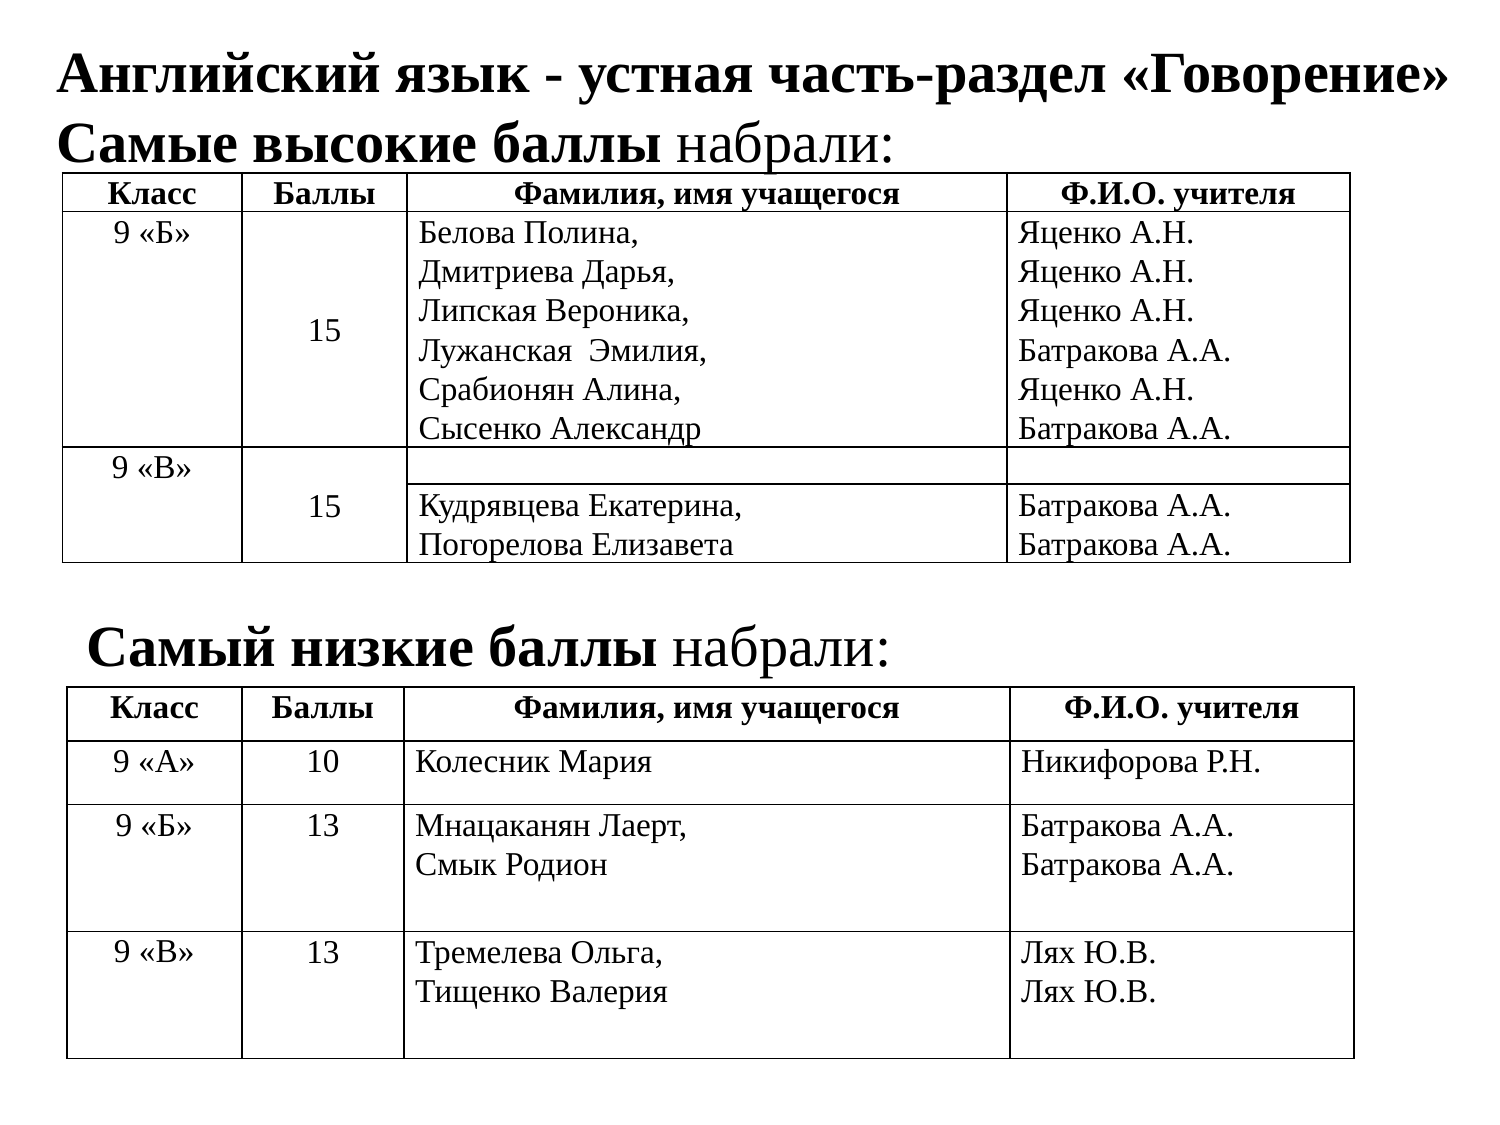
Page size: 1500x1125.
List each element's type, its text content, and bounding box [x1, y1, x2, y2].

table_header Баллы [243, 174, 406, 211]
table_cell Белова Полина, Дмитриева Дарья, Липская Вероника, Лужанская Эмилия, Срабионян Алина, Сысенко Александр [408, 212, 1006, 446]
table_header Фамилия, имя учащегося [408, 174, 1006, 211]
table_cell 9 «В» [63, 448, 241, 562]
table_header Фамилия, имя учащегося [405, 688, 1009, 740]
table_cell Мнацаканян Лаерт, Смык Родион [405, 805, 1009, 931]
table_header Класс [68, 688, 241, 740]
table_cell Яценко А.Н. Яценко А.Н. Яценко А.Н. Батракова А.А. Яценко А.Н. Батракова А.А. [1008, 212, 1349, 446]
table_cell Лях Ю.В. Лях Ю.В. [1011, 932, 1353, 1058]
table_cell Кудрявцева Екатерина, Погорелова Елизавета [408, 485, 1006, 562]
table_cell 9 «Б» [63, 212, 241, 446]
table_cell 15 [243, 212, 406, 446]
table_cell Батракова А.А. Батракова А.А. [1011, 805, 1353, 931]
table_cell [1008, 448, 1349, 483]
table_cell 13 [243, 805, 403, 931]
table_header Ф.И.О. учителя [1008, 174, 1349, 211]
text_box Самый низкие баллы набрали: [71, 601, 907, 686]
table_cell Тремелева Ольга, Тищенко Валерия [405, 932, 1009, 1058]
table_cell 15 [243, 448, 406, 562]
title Английский язык - устная часть-раздел «Говорение» Самые высокие баллы набрали: [41, 45, 1483, 233]
table_cell 9 «Б» [68, 805, 241, 931]
table_cell 10 [243, 742, 403, 804]
table_cell [408, 448, 1006, 483]
table_cell Батракова А.А. Батракова А.А. [1008, 485, 1349, 562]
table_header Класс [63, 174, 241, 211]
table_header Баллы [243, 688, 403, 740]
table_header Ф.И.О. учителя [1011, 688, 1353, 740]
table_cell Никифорова Р.Н. [1011, 742, 1353, 804]
table_cell 9 «В» [68, 932, 241, 1058]
table_cell 9 «А» [68, 742, 241, 804]
table_cell Колесник Мария [405, 742, 1009, 804]
table_cell 13 [243, 932, 403, 1058]
